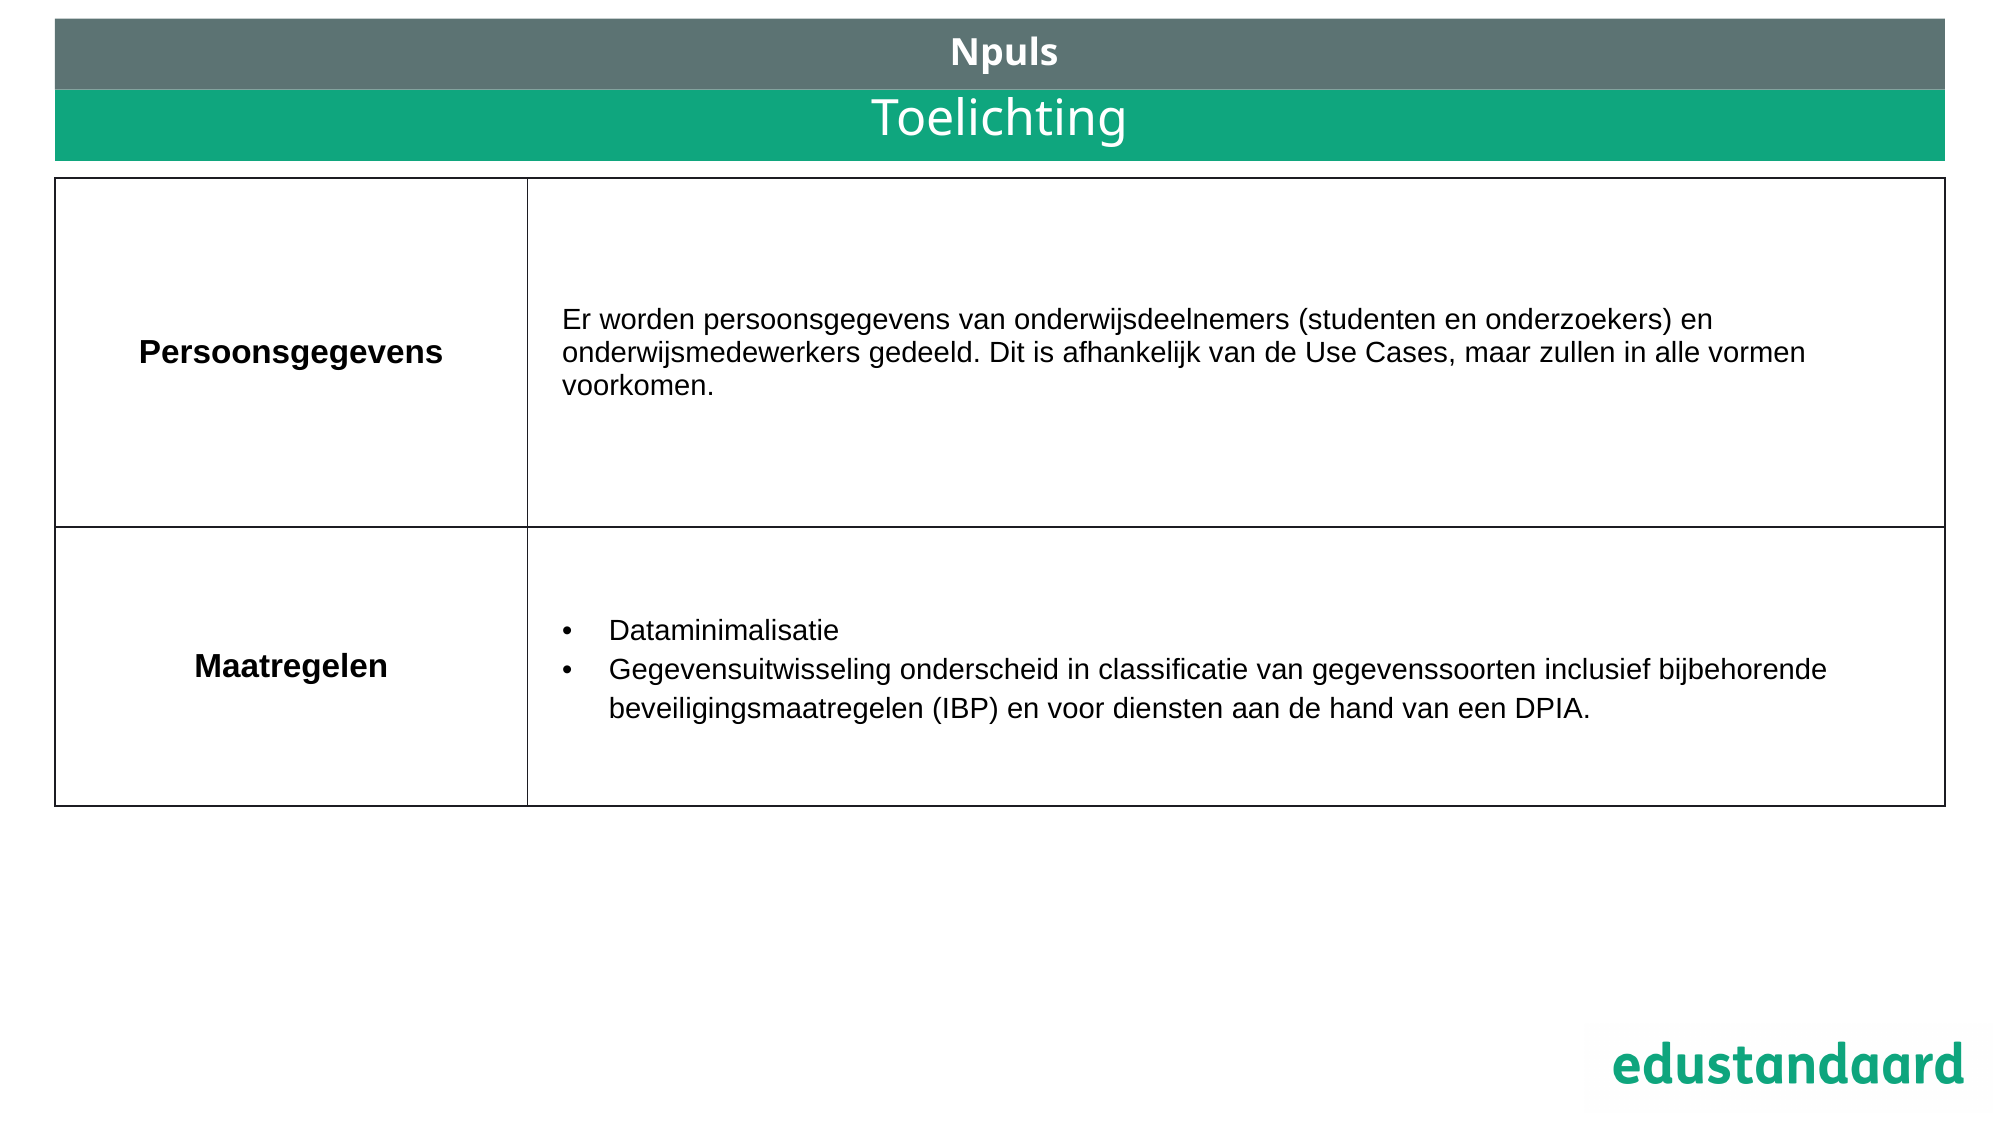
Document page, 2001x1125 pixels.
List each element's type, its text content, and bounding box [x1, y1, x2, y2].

list Npuls [76, 10, 1924, 90]
table_cell Dataminimalisatie Gegevensuitwisseling onderscheid in classificatie van gegevenssoorten inclusief bijbehorende beveiligingsmaatregelen (IBP) en voor diensten aan de hand van een DPIA. [528, 528, 1944, 805]
title Toelichting [55, 89, 1945, 161]
table_header Er worden persoonsgegevens van onderwijsdeelnemers (studenten en onderzoekers) en onderwijsmedewerkers gedeeld. Dit is afhankelijk van de Use Cases, maar zullen in alle vormen voorkomen. [528, 179, 1944, 526]
picture [1584, 1023, 1993, 1113]
table_header Persoonsgegevens [56, 179, 527, 526]
table_cell Maatregelen [56, 528, 527, 805]
